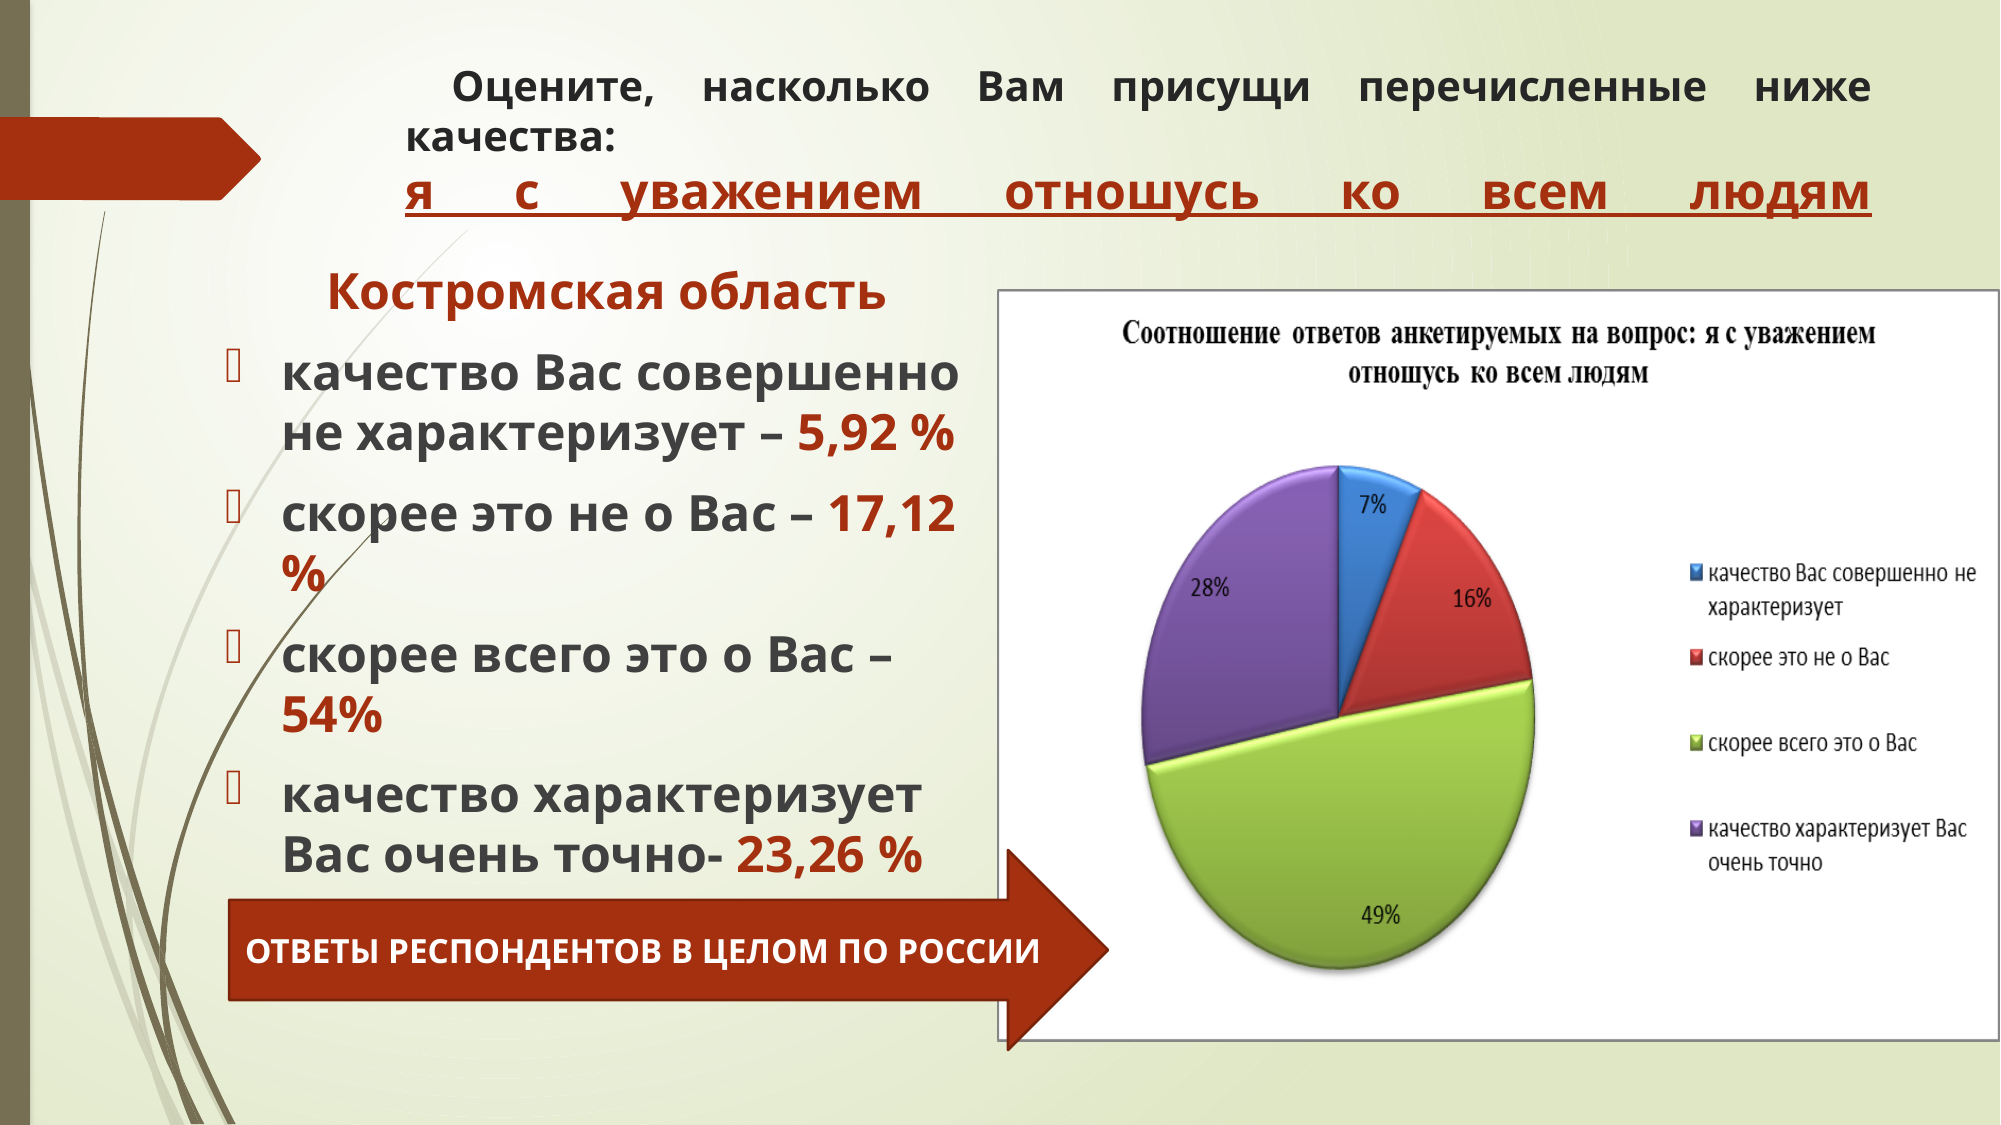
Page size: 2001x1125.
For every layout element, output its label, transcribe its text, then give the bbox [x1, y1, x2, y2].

picture [997, 289, 2000, 1043]
list Костромская область качество Вас совершенно не характеризует – 5,92 % скорее это не о Вас – 17,12 % скорее всего это о Вас – 54% качество характеризует Вас очень точно- 23,26 % [210, 251, 1004, 970]
text_box ОТВЕТЫ РЕСПОНДЕНТОВ В ЦЕЛОМ ПО РОССИИ [227, 898, 992, 1002]
title Оцените, насколько Вам присущи перечисленные ниже качества: я с уважением отношусь ко всем людям [390, 52, 1888, 210]
